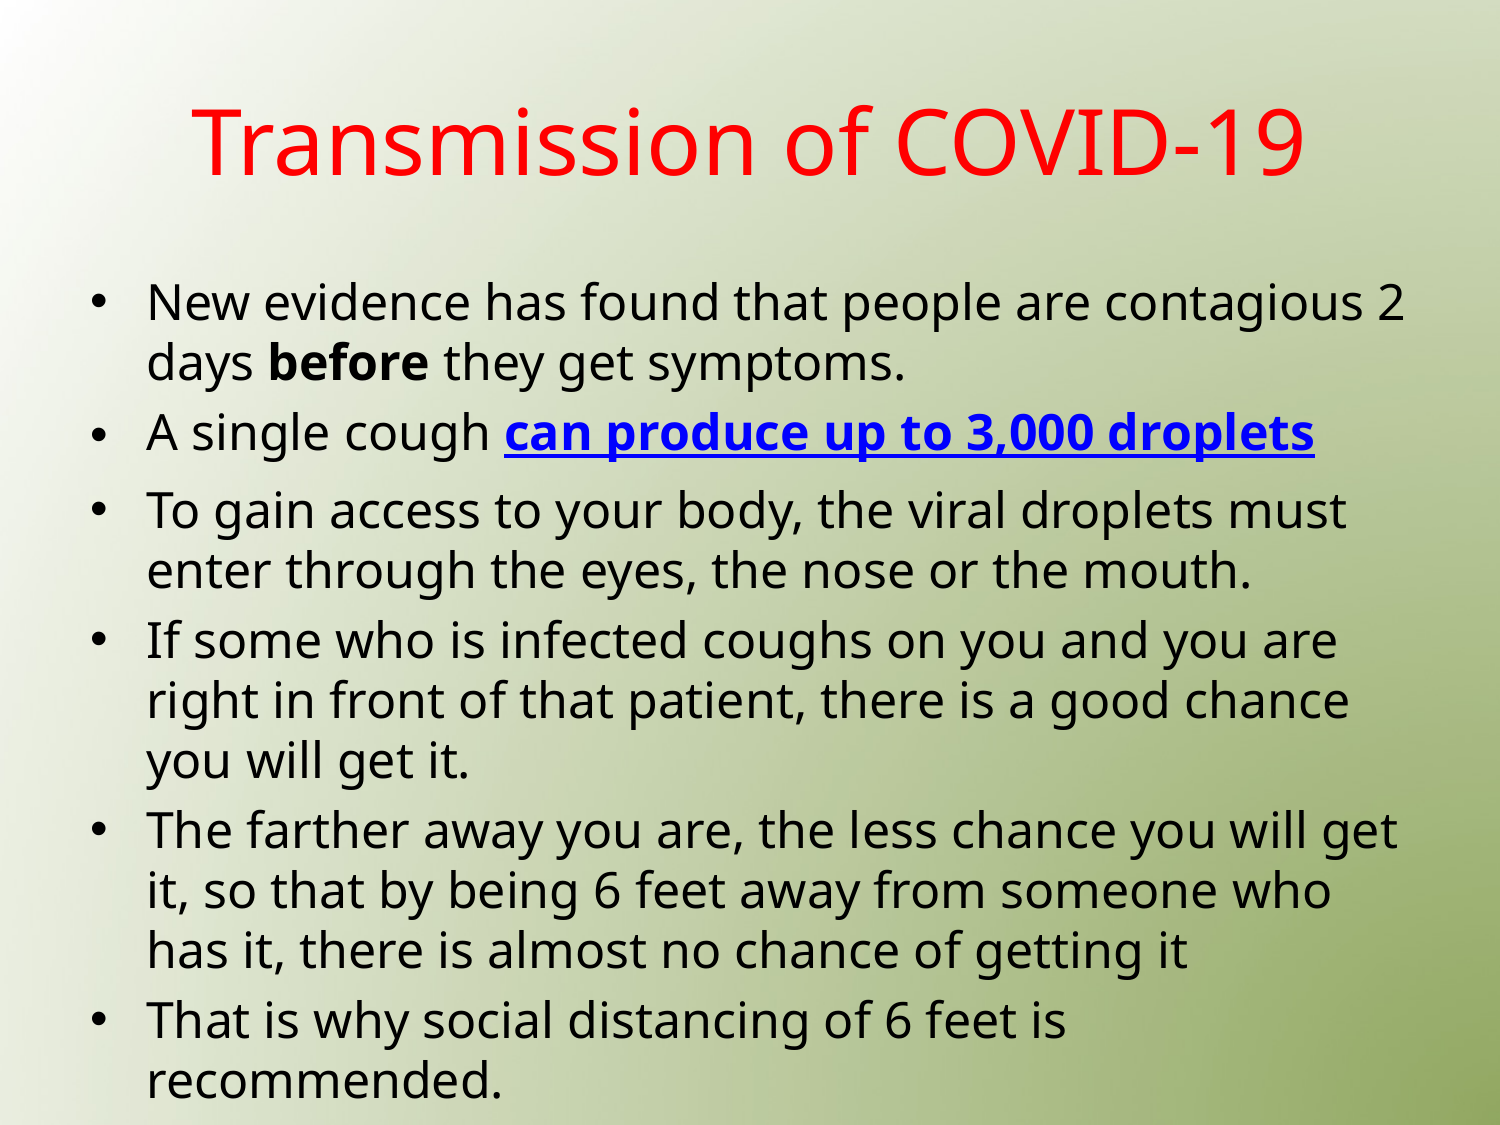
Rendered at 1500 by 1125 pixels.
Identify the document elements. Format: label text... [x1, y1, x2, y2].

title Transmission of COVID-19 [75, 45, 1425, 233]
picture [0, 0, 1500, 1125]
list New evidence has found that people are contagious 2 days before they get symptoms. A single cough can produce up to 3,000 droplets To gain access to your body, the viral droplets must enter through the eyes, the nose or the mouth. If some who is infected coughs on you and you are right in front of that patient, there is a good chance you will get it. The farther away you are, the less chance you will get it, so that by being 6 feet away from someone who has it, there is almost no chance of getting it That is why social distancing of 6 feet is recommended. That is why stay at home laws have been passed [75, 262, 1425, 1005]
